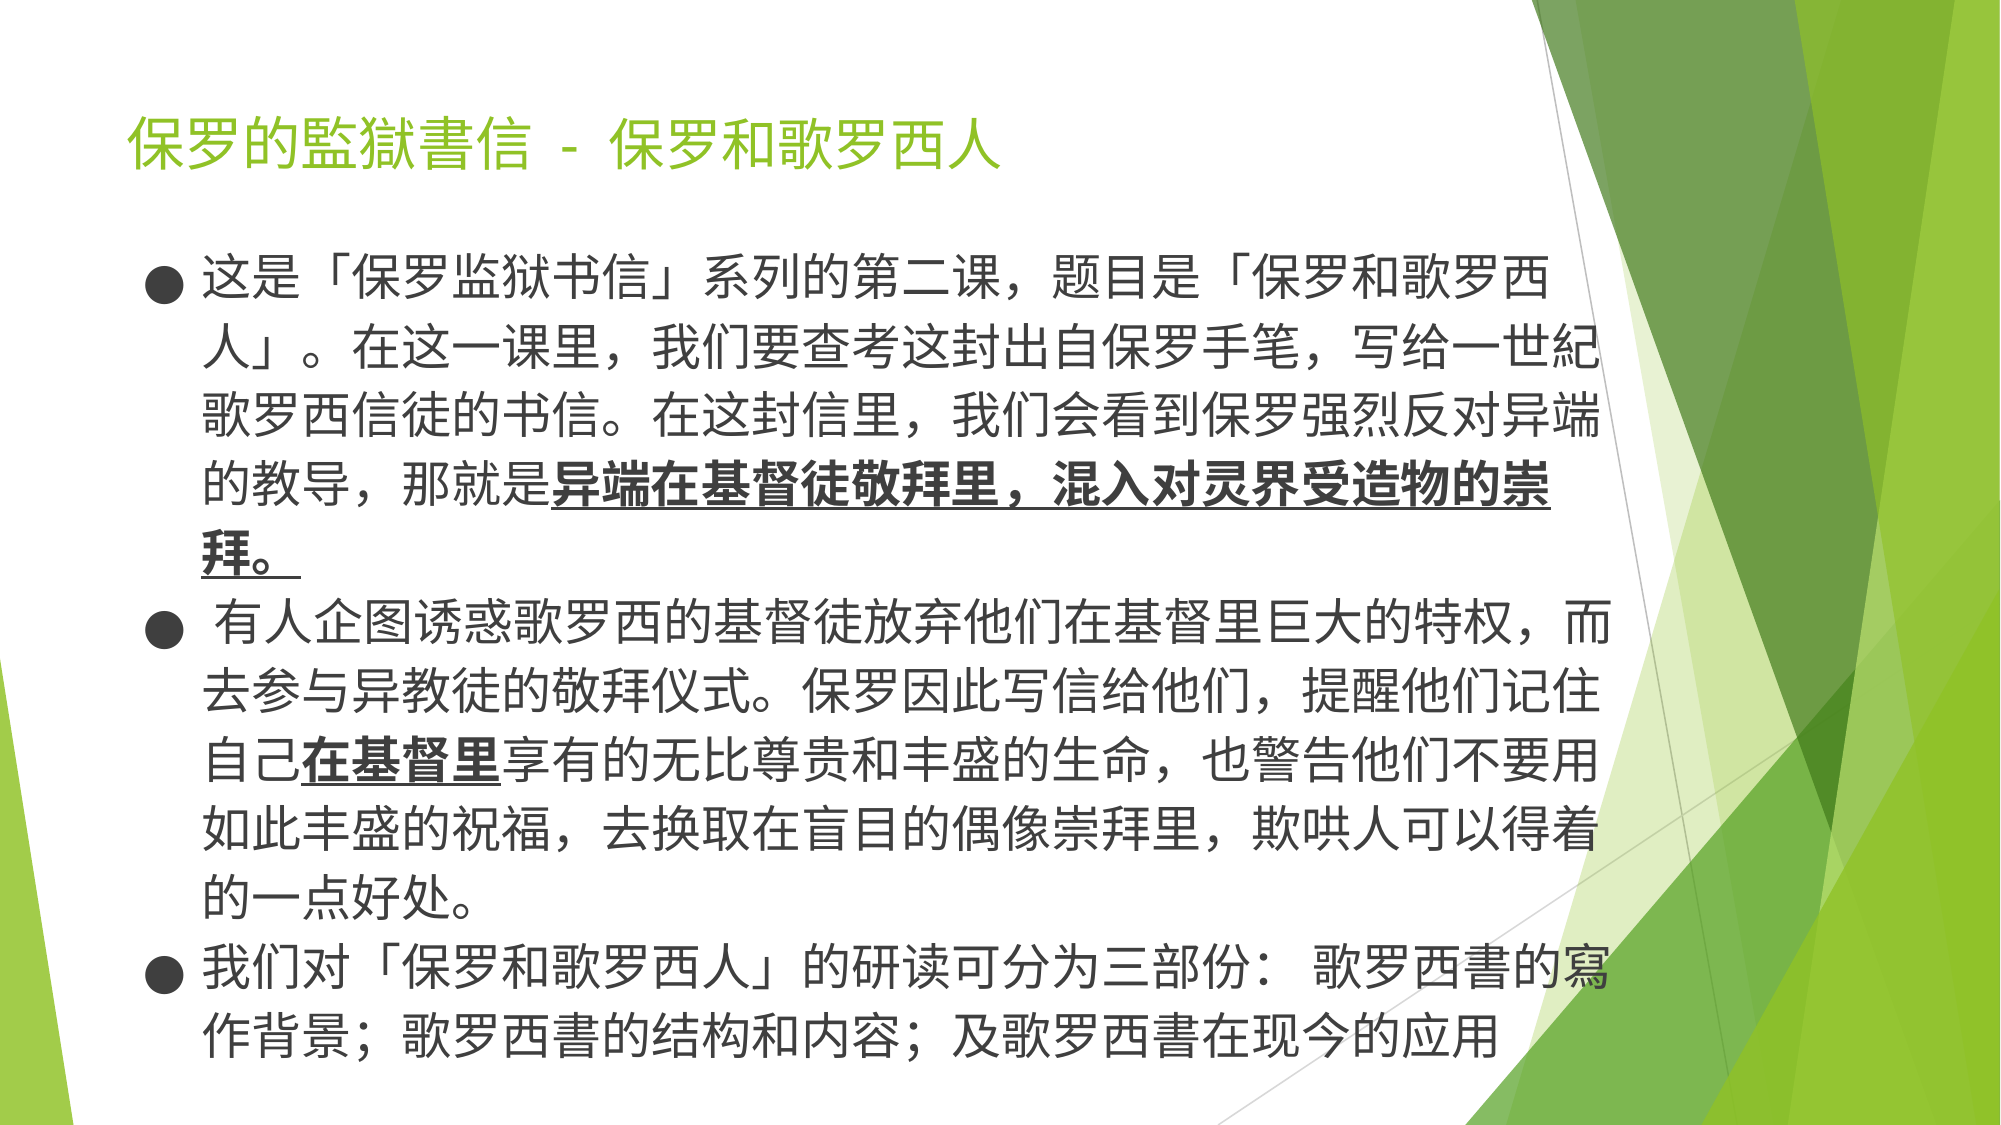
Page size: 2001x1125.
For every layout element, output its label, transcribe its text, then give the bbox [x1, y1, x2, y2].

list 这是「保罗监狱书信」系列的第二课，题目是「保罗和歌罗西人」。在这一课里，我们要查考这封出自保罗手笔，写给一世紀歌罗西信徒的书信。在这封信里，我们会看到保罗强烈反对异端的教导，那就是异端在基督徒敬拜里，混入对灵界受造物的崇拜。 ​​有人企图诱惑歌罗西的基督徒放弃他们在基督里巨大的特权，而去参与异教徒的敬拜仪式。保罗因此写信给他们，提醒他们记住自己在基督里享有的无比尊贵和丰盛的生命，也警告他们不要用如此丰盛的祝福，去换取在盲目的偶像崇拜里，欺哄人可以得着的一点好处。 我们对「保罗和歌罗西人」的研读可分为三部份： 歌罗西書的寫作背景；歌罗西書的结构和内容；及歌罗西書在现今的应用 [111, 229, 1632, 1064]
title 保罗的監獄書信 - 保罗和歌罗西人 [111, 99, 1522, 192]
